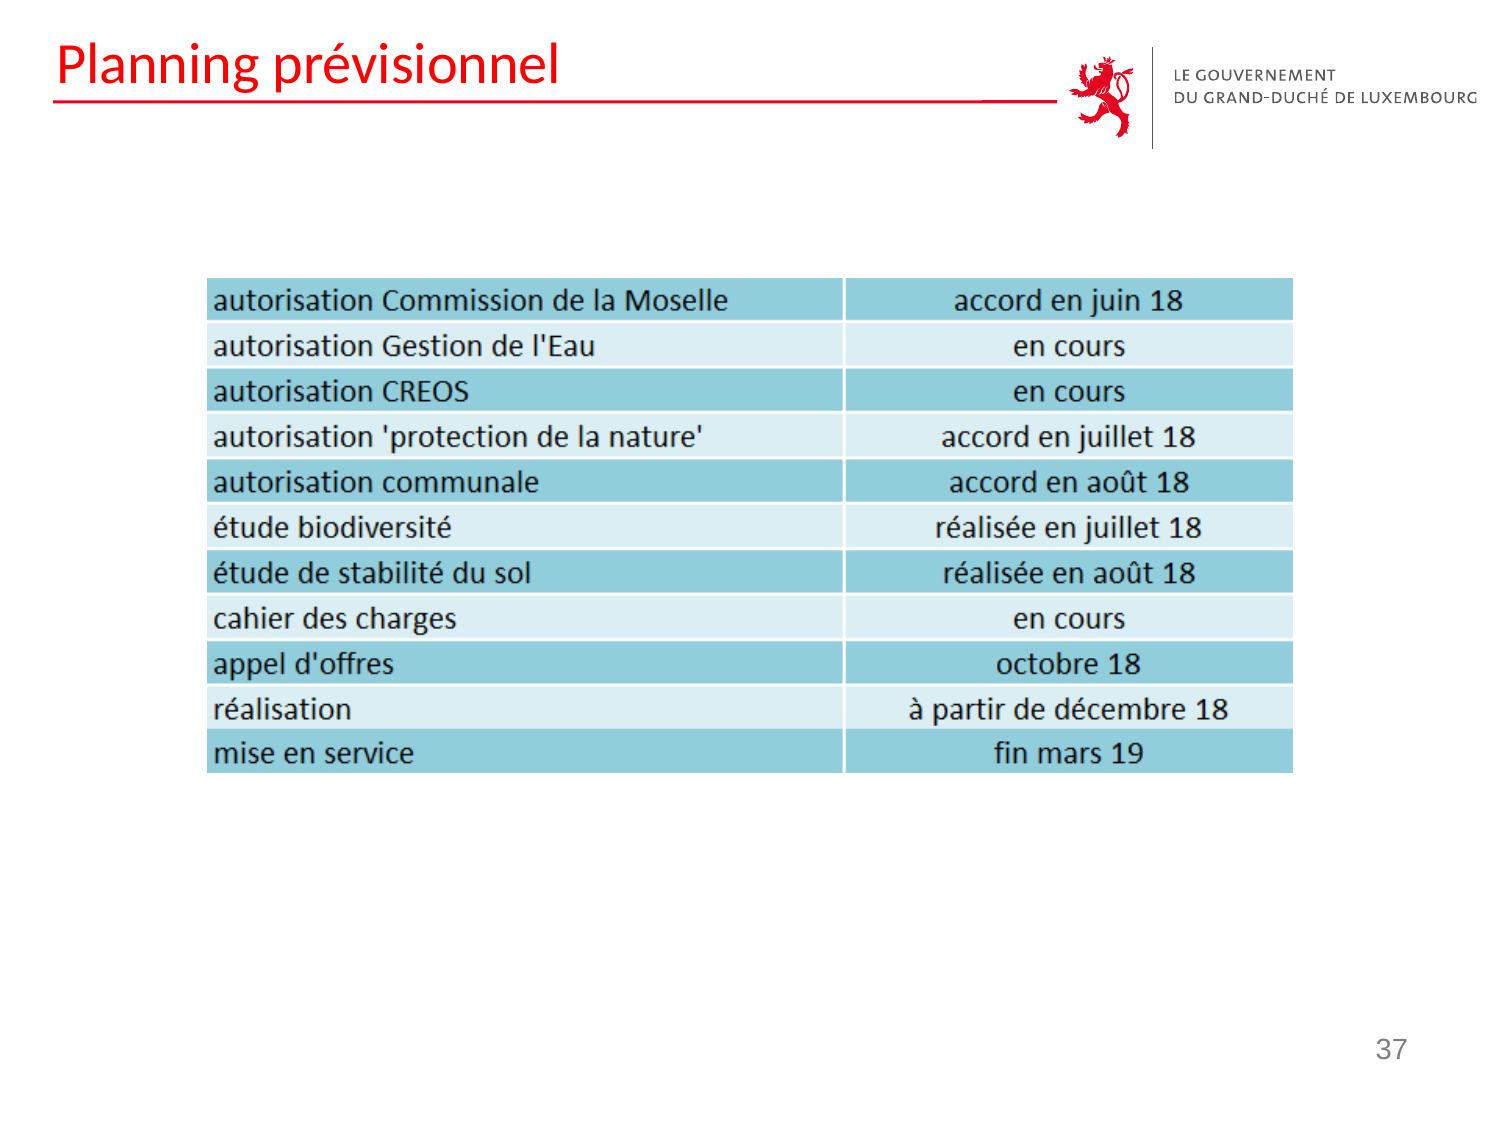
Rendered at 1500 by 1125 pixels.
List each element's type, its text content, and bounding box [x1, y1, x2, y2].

picture [206, 278, 1294, 773]
title Planning prévisionnel [41, 18, 1058, 103]
slide_number 37 [1316, 1022, 1424, 1107]
